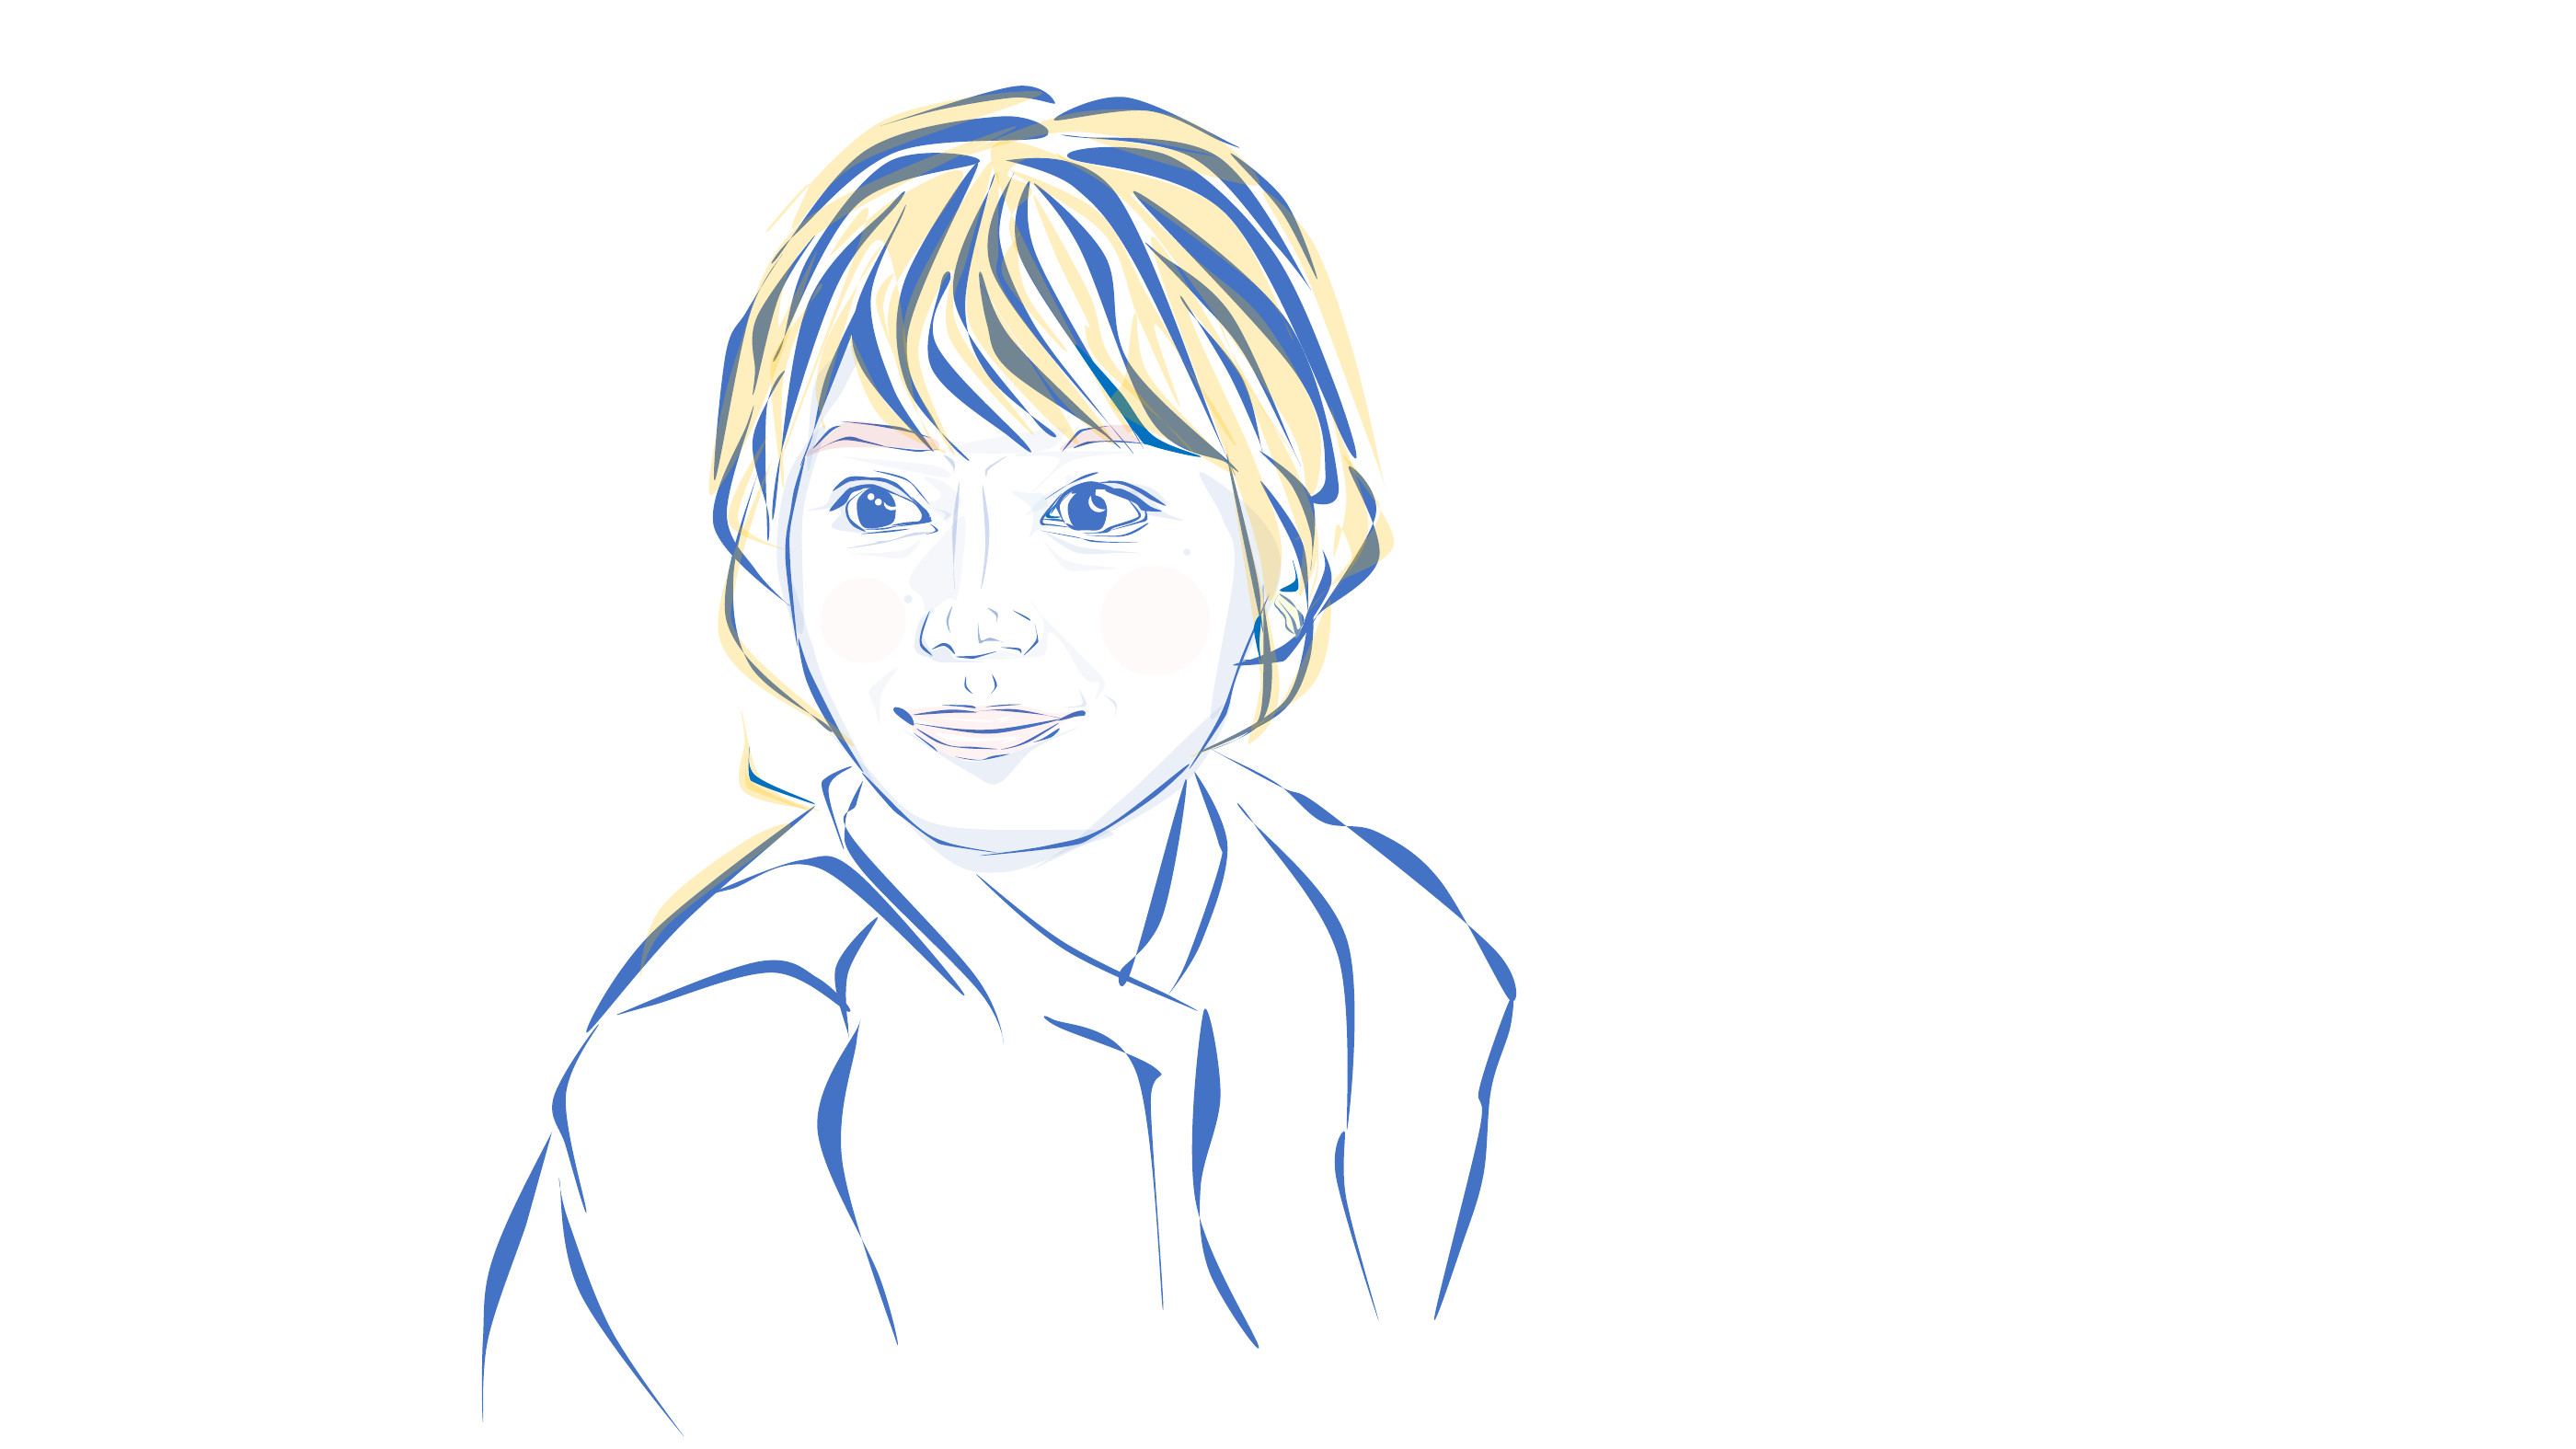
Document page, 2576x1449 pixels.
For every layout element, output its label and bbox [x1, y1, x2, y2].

picture [245, 0, 2331, 1449]
